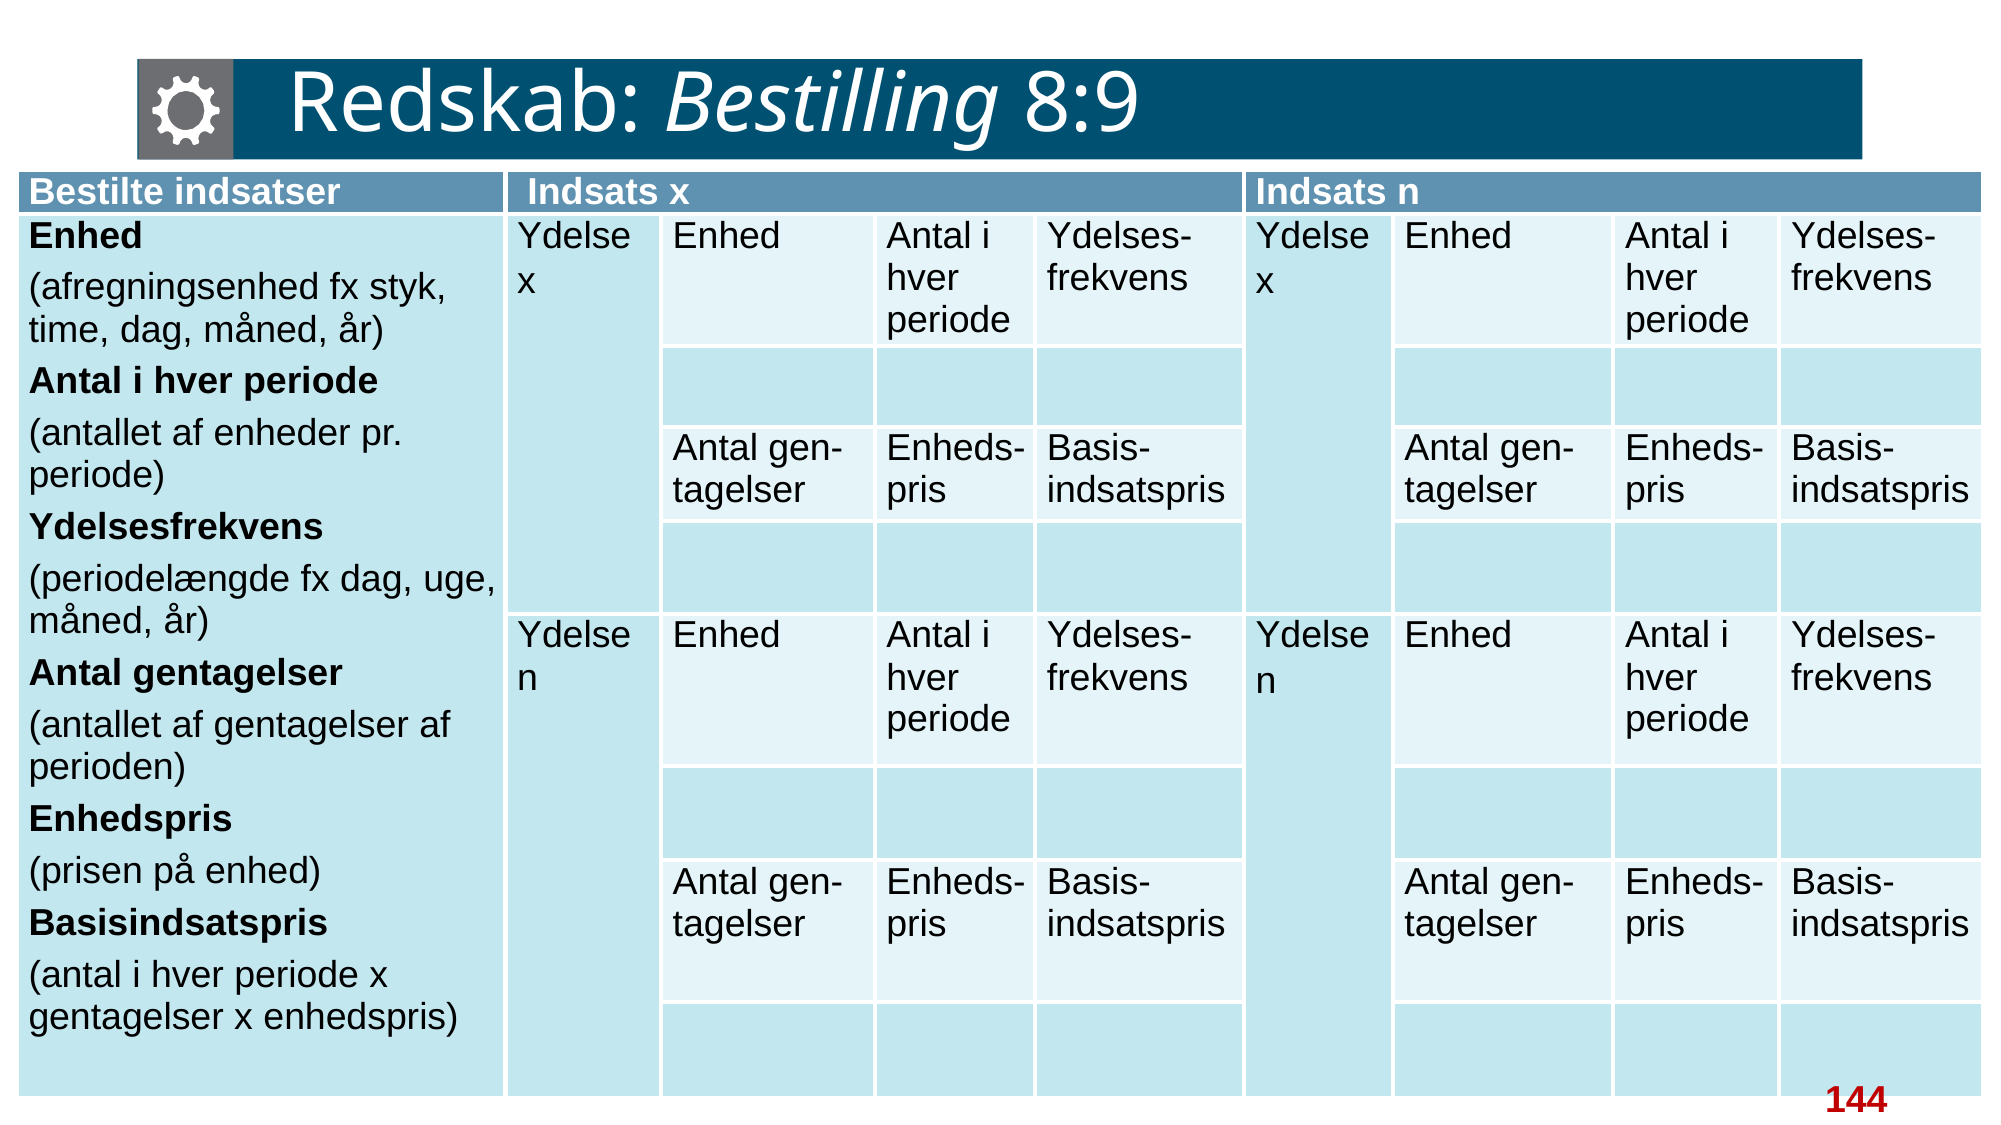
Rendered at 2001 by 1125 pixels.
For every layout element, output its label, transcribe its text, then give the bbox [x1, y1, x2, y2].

table_cell [877, 1004, 1033, 1096]
table_cell [1781, 1004, 1981, 1096]
table_cell [1615, 523, 1777, 612]
table_cell Basis-indsatspris [1037, 862, 1242, 1000]
table_cell [1615, 768, 1777, 858]
table_cell [1615, 1004, 1777, 1067]
table_cell Antal i hver periode [877, 216, 1033, 344]
table_cell Antal gen-tagelser [1395, 862, 1611, 1000]
table_cell Enheds-pris [877, 429, 1033, 519]
table_cell Antal i hver periode [1615, 616, 1777, 764]
table_cell Ydelses-frekvens [1037, 216, 1242, 344]
table_cell [1781, 348, 1981, 425]
table_header Indsats x [508, 172, 1242, 212]
table_cell Ydelses-frekvens [1781, 616, 1981, 764]
table_cell [663, 1004, 873, 1096]
table_cell [1037, 1004, 1242, 1096]
table_cell Antal gen-tagelser [663, 862, 873, 1000]
table_header Indsats n [1246, 172, 1981, 212]
table_cell Antal i hver periode [877, 616, 1033, 764]
table_cell [663, 348, 873, 425]
table_cell Antal gen-tagelser [1395, 429, 1611, 519]
table_cell Basis-indsatspris [1781, 862, 1981, 1000]
table_cell [663, 523, 873, 612]
table_header Bestilte indsatser [19, 172, 503, 212]
table_cell Enhed [1395, 616, 1611, 764]
table_cell Enhed [663, 216, 873, 344]
table_cell Enheds-pris [877, 862, 1033, 1000]
table_cell [663, 768, 873, 858]
table_cell Basis-indsatspris [1037, 429, 1242, 519]
table_cell Ydelse x [508, 216, 659, 612]
table_cell [1781, 523, 1981, 612]
table_cell Basis-indsatspris [1781, 429, 1981, 519]
table_cell [1395, 1004, 1611, 1096]
table_cell Ydelses-frekvens [1781, 216, 1981, 344]
table_cell Enheds-pris [1615, 862, 1777, 1000]
table_cell Enhed [663, 616, 873, 764]
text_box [138, 59, 234, 160]
text_box 144 [1437, 1067, 1888, 1125]
title Redskab: Bestilling 8:9 [234, 59, 1863, 160]
table_cell Ydelses-frekvens [1037, 616, 1242, 764]
table_cell [1615, 348, 1777, 425]
table_cell Ydelse n [1246, 616, 1391, 1096]
table_cell [1781, 768, 1981, 858]
table_cell [1395, 348, 1611, 425]
table_cell [1395, 523, 1611, 612]
table_cell Antal gen-tagelser [663, 429, 873, 519]
table_cell [1037, 768, 1242, 858]
table_cell Antal i hver periode [1615, 216, 1777, 344]
table_cell Enheds-pris [1615, 429, 1777, 519]
table_cell Ydelse x [1246, 216, 1391, 612]
table_cell [1395, 768, 1611, 858]
table_cell Enhed (afregningsenhed fx styk, time, dag, måned, år) Antal i hver periode (antallet af enheder pr. periode) Ydelsesfrekvens (periodelængde fx dag, uge, måned, år) Antal gentagelser (antallet af gentagelser af perioden) Enhedspris (prisen på enhed) Basisindsatspris (antal i hver periode x gentagelser x enhedspris) [19, 216, 503, 1096]
table_cell [877, 348, 1033, 425]
table_cell [877, 523, 1033, 612]
table_cell [1037, 348, 1242, 425]
table_cell [1037, 523, 1242, 612]
table_cell Enhed [1395, 216, 1611, 344]
table_cell Ydelse n [508, 616, 659, 1096]
table_cell [877, 768, 1033, 858]
